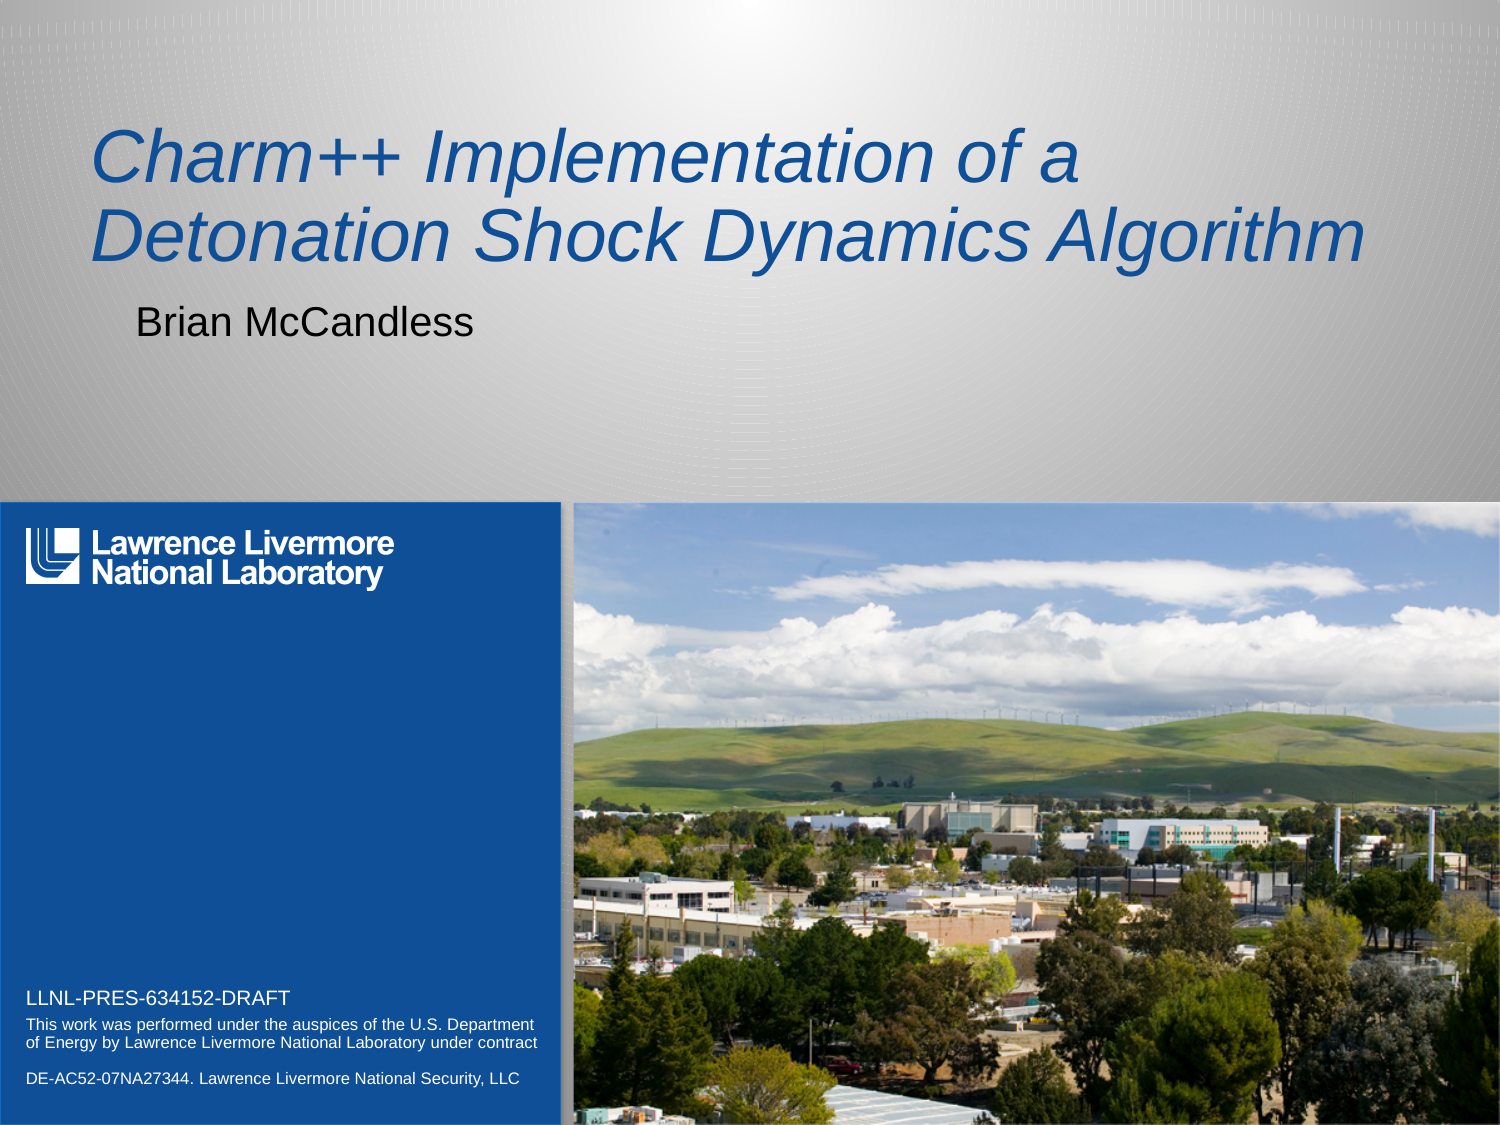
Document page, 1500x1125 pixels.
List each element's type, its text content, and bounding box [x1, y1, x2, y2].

title Charm++ Implementation of a Detonation Shock Dynamics Algorithm [75, 122, 1425, 284]
picture [573, 502, 1500, 1125]
picture [26, 528, 394, 591]
list Brian McCandless [107, 284, 999, 346]
